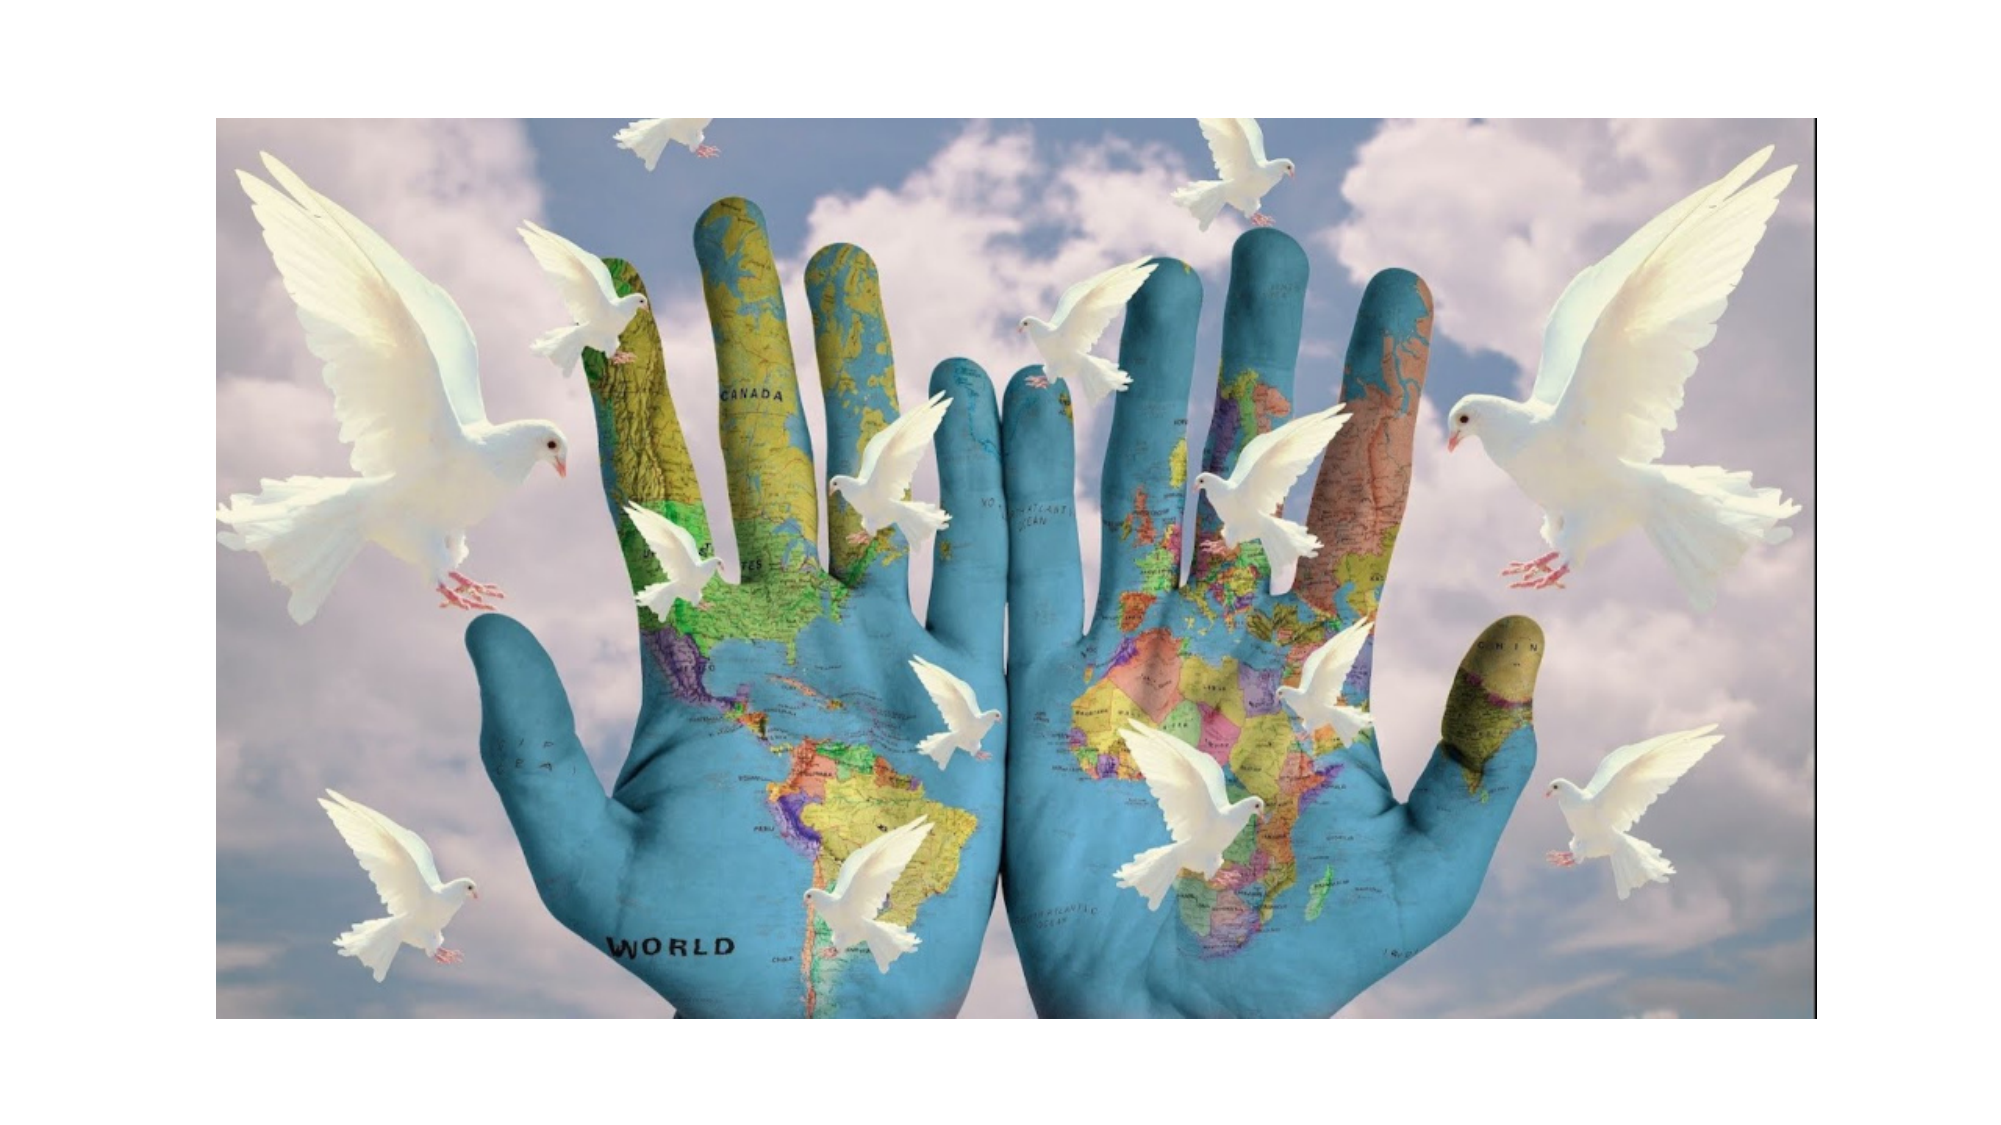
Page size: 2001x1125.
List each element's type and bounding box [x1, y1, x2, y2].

picture [216, 118, 1817, 1019]
